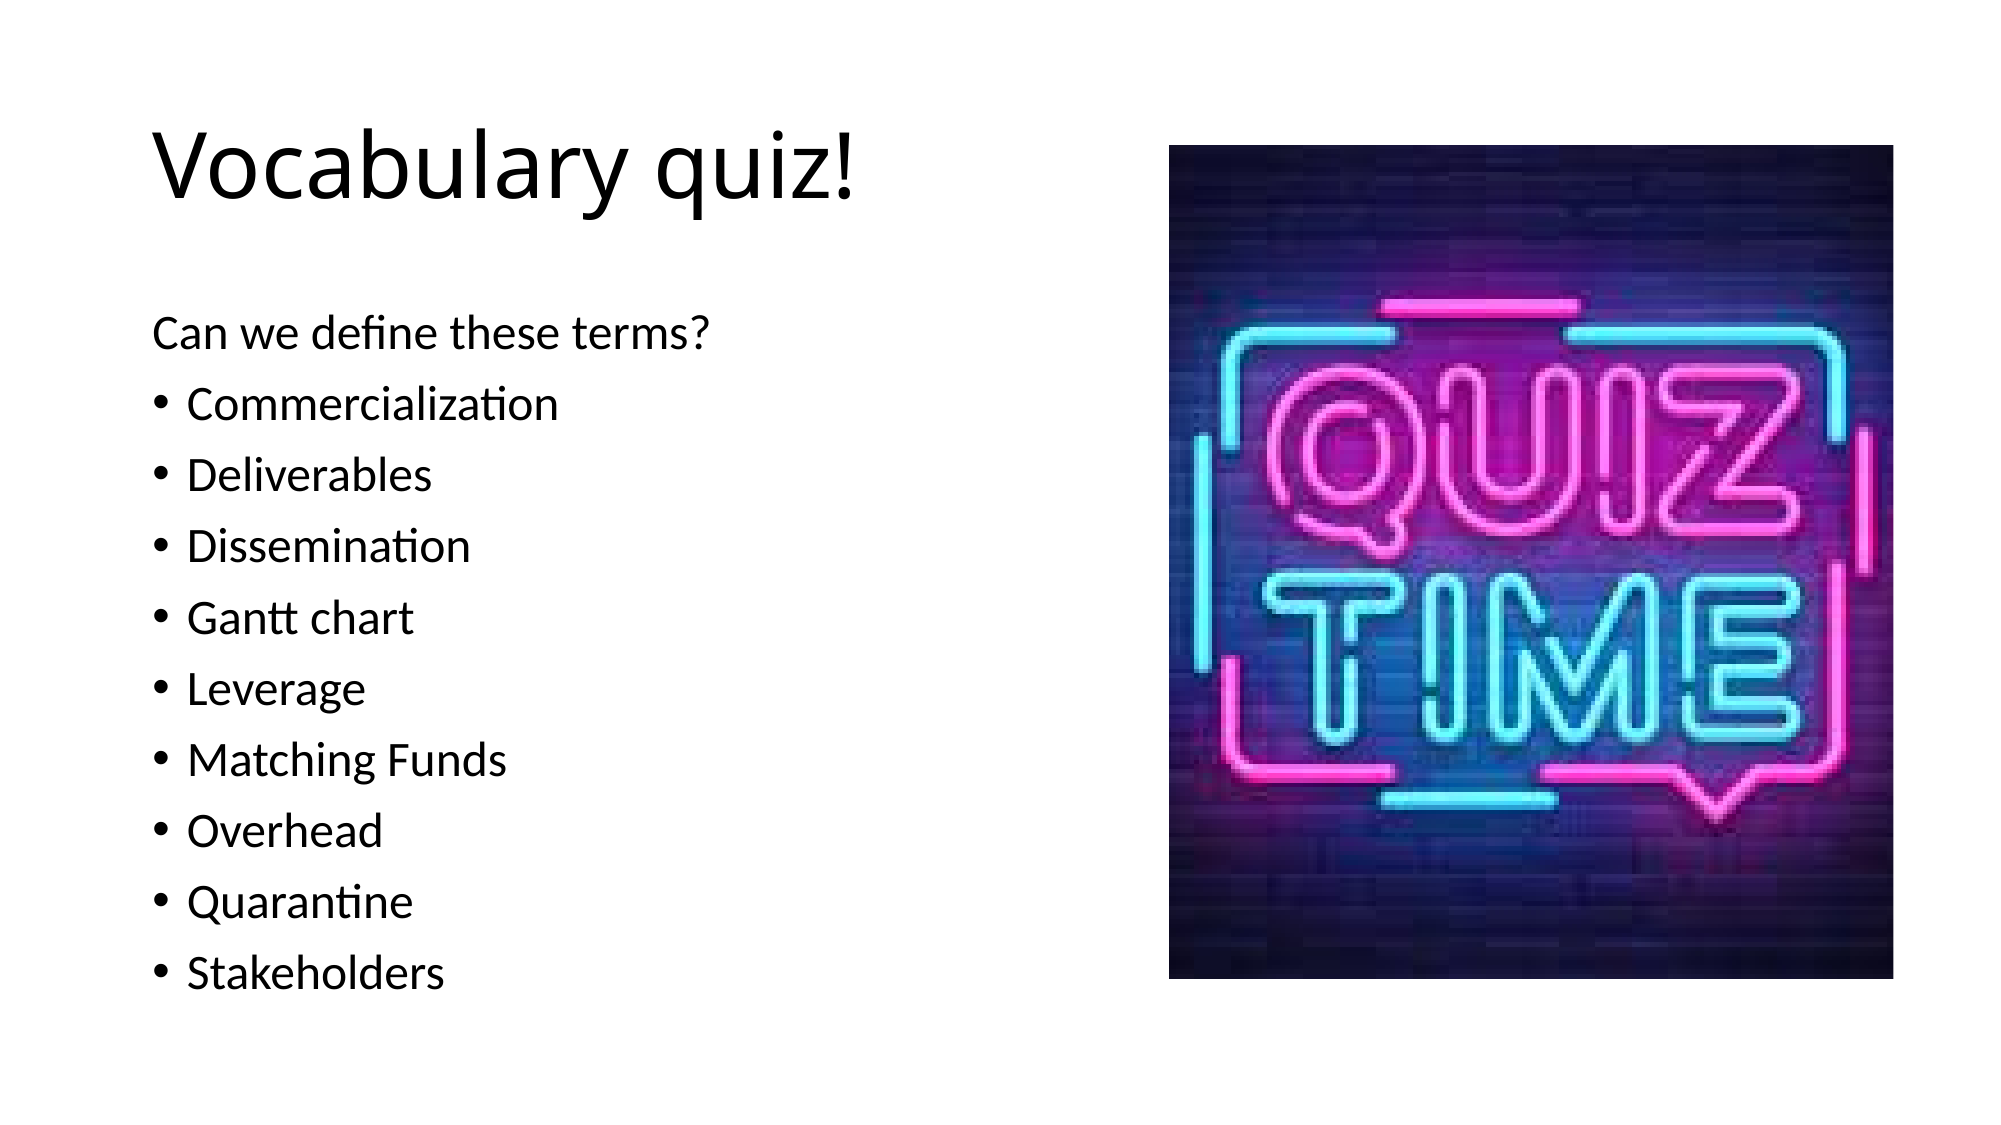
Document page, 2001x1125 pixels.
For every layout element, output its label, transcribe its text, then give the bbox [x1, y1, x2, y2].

list Can we define these terms? Commercialization Deliverables Dissemination Gantt chart Leverage Matching Funds Overhead Quarantine Stakeholders [137, 299, 1863, 1014]
title Vocabulary quiz! [137, 59, 1863, 278]
picture [1169, 145, 1894, 980]
